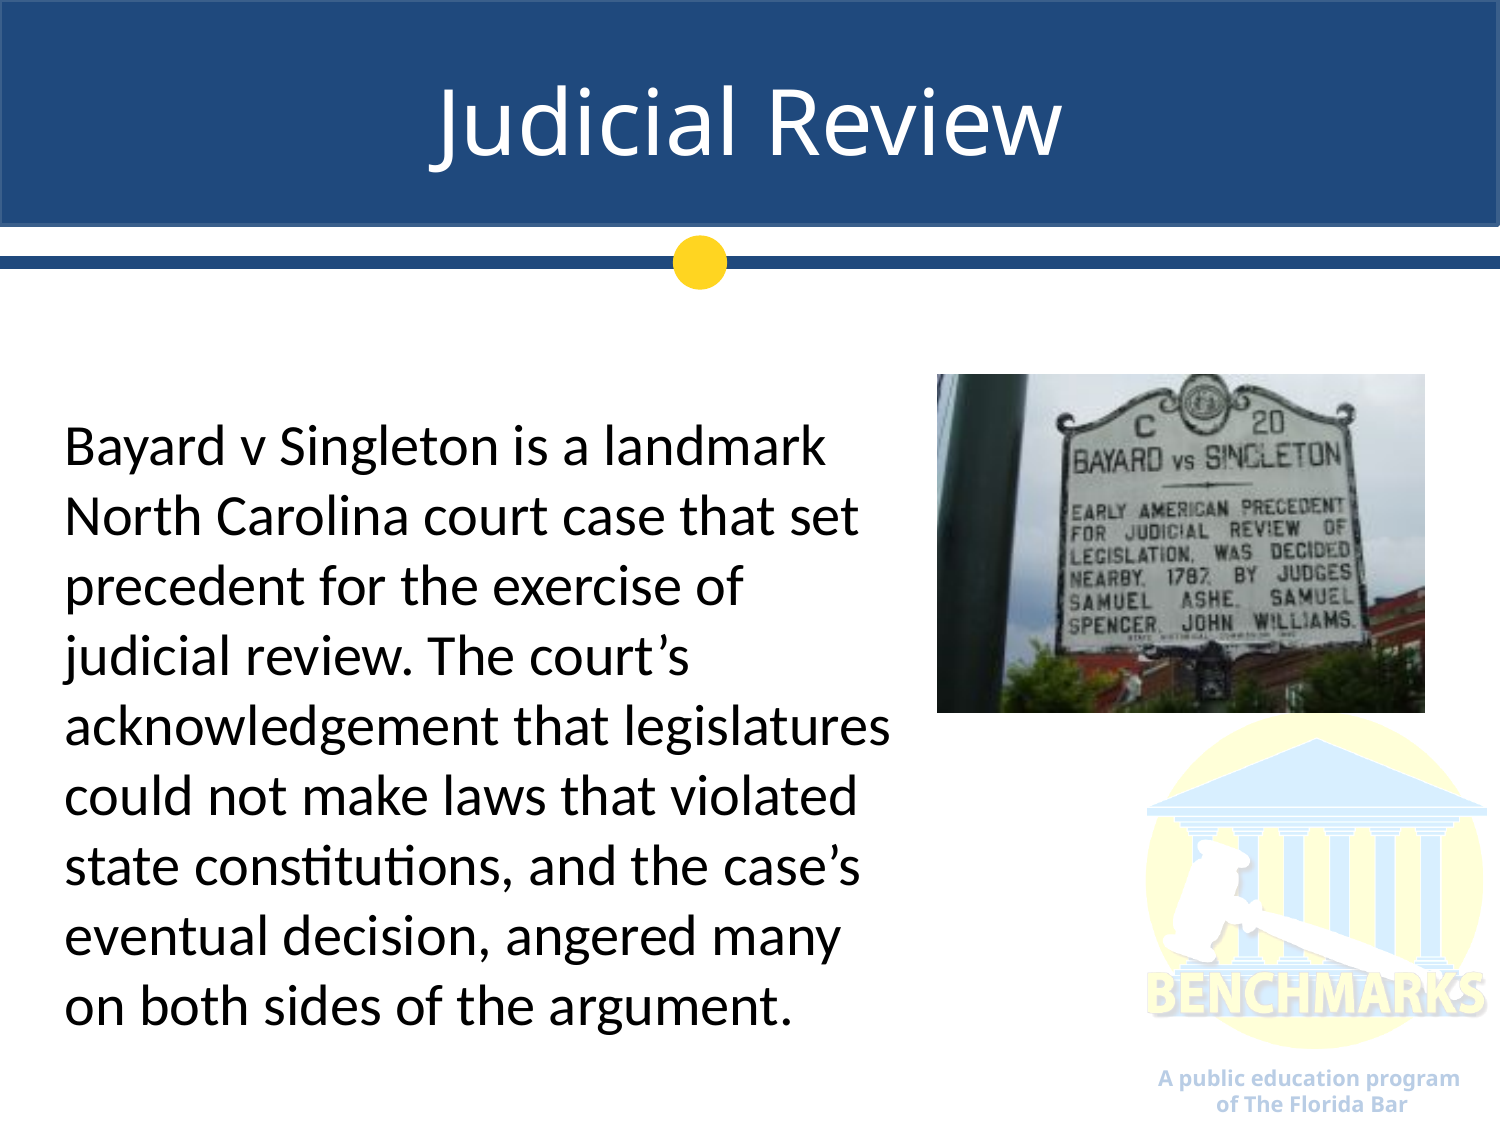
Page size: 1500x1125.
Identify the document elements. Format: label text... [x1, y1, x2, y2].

title Judicial Review [75, 24, 1425, 213]
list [937, 374, 1426, 713]
text_box Bayard v Singleton is a landmark North Carolina court case that set precedent for the exercise of judicial review. The court’s acknowledgement that legislatures could not make laws that violated state constitutions, and the case’s eventual decision, angered many on both sides of the argument. [50, 399, 913, 1045]
